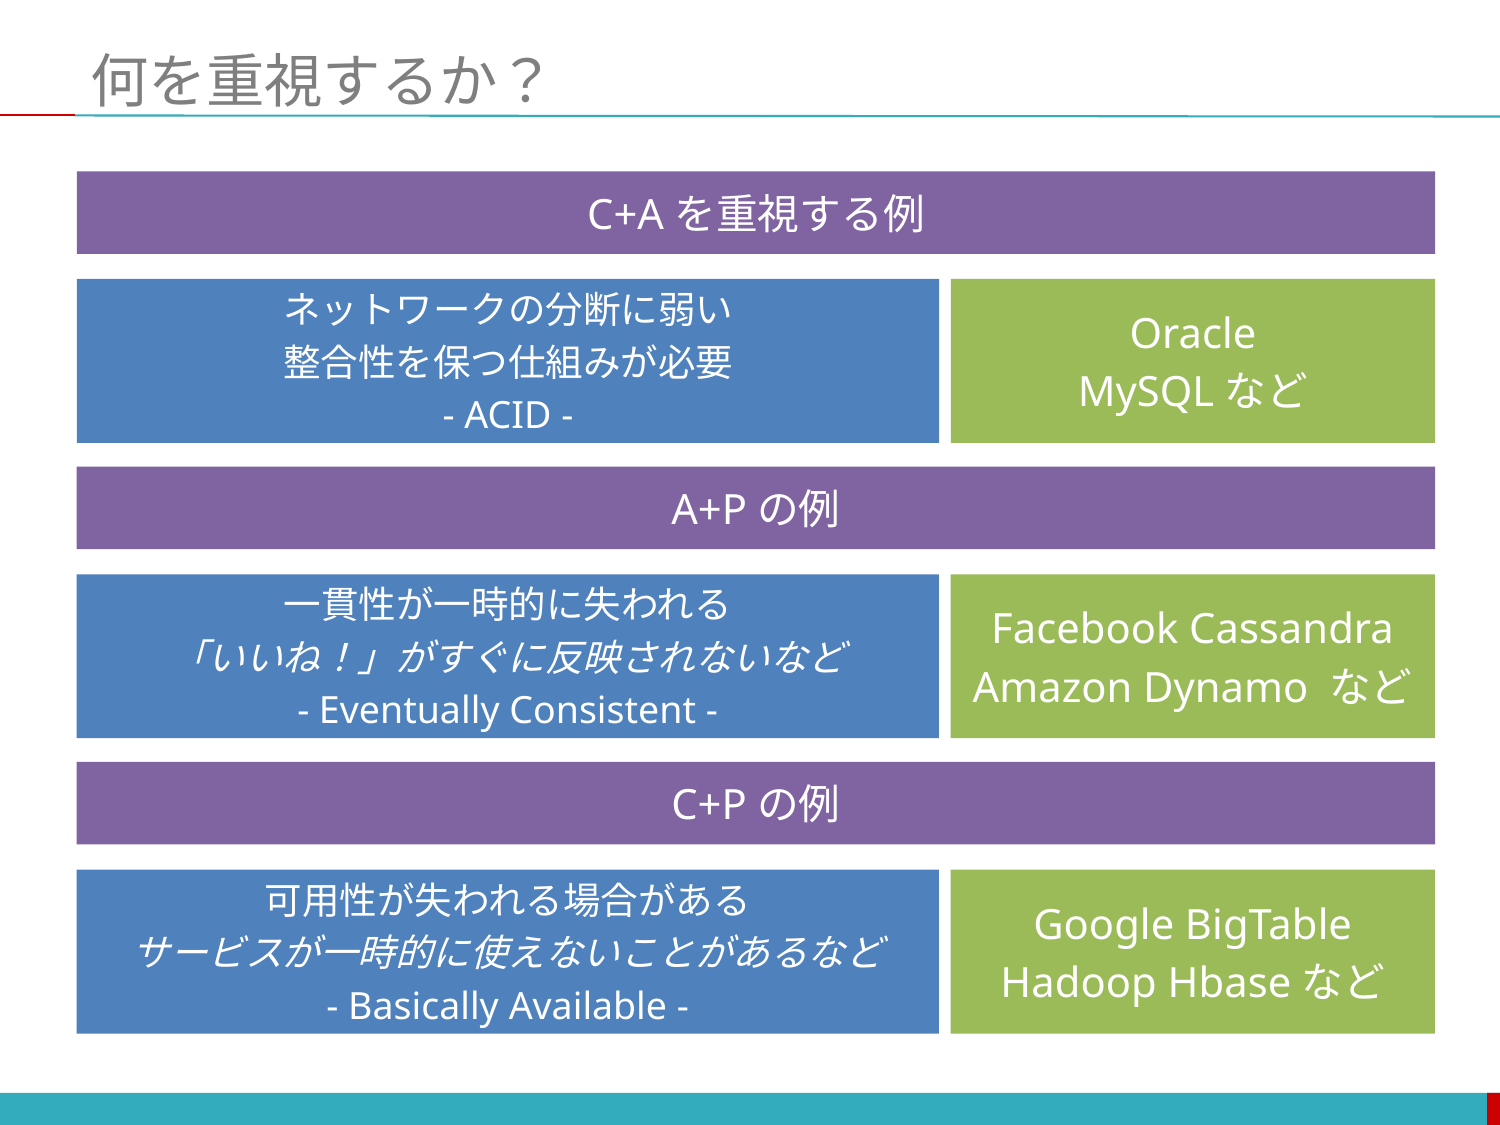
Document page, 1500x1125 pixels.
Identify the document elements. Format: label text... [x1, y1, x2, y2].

text_box ネットワークの分断に弱い 整合性を保つ仕組みが必要 - ACID - [76, 278, 940, 443]
title 何を重視するか？ [75, 45, 1500, 114]
text_box Oracle MySQLなど [950, 278, 1436, 443]
text_box 一貫性が一時的に失われる 「いいね！」がすぐに反映されないなど - Eventually Consistent - [76, 574, 939, 739]
text_box A+Pの例 [76, 466, 1436, 550]
text_box Google BigTable Hadoop Hbaseなど [950, 869, 1435, 1034]
text_box C+Aを重視する例 [76, 171, 1436, 254]
text_box Facebook Cassandra Amazon Dynamo など [950, 574, 1435, 739]
text_box 可用性が失われる場合がある サービスが一時的に使えないことがあるなど - Basically Available - [76, 869, 939, 1034]
text_box C+Pの例 [76, 761, 1436, 845]
